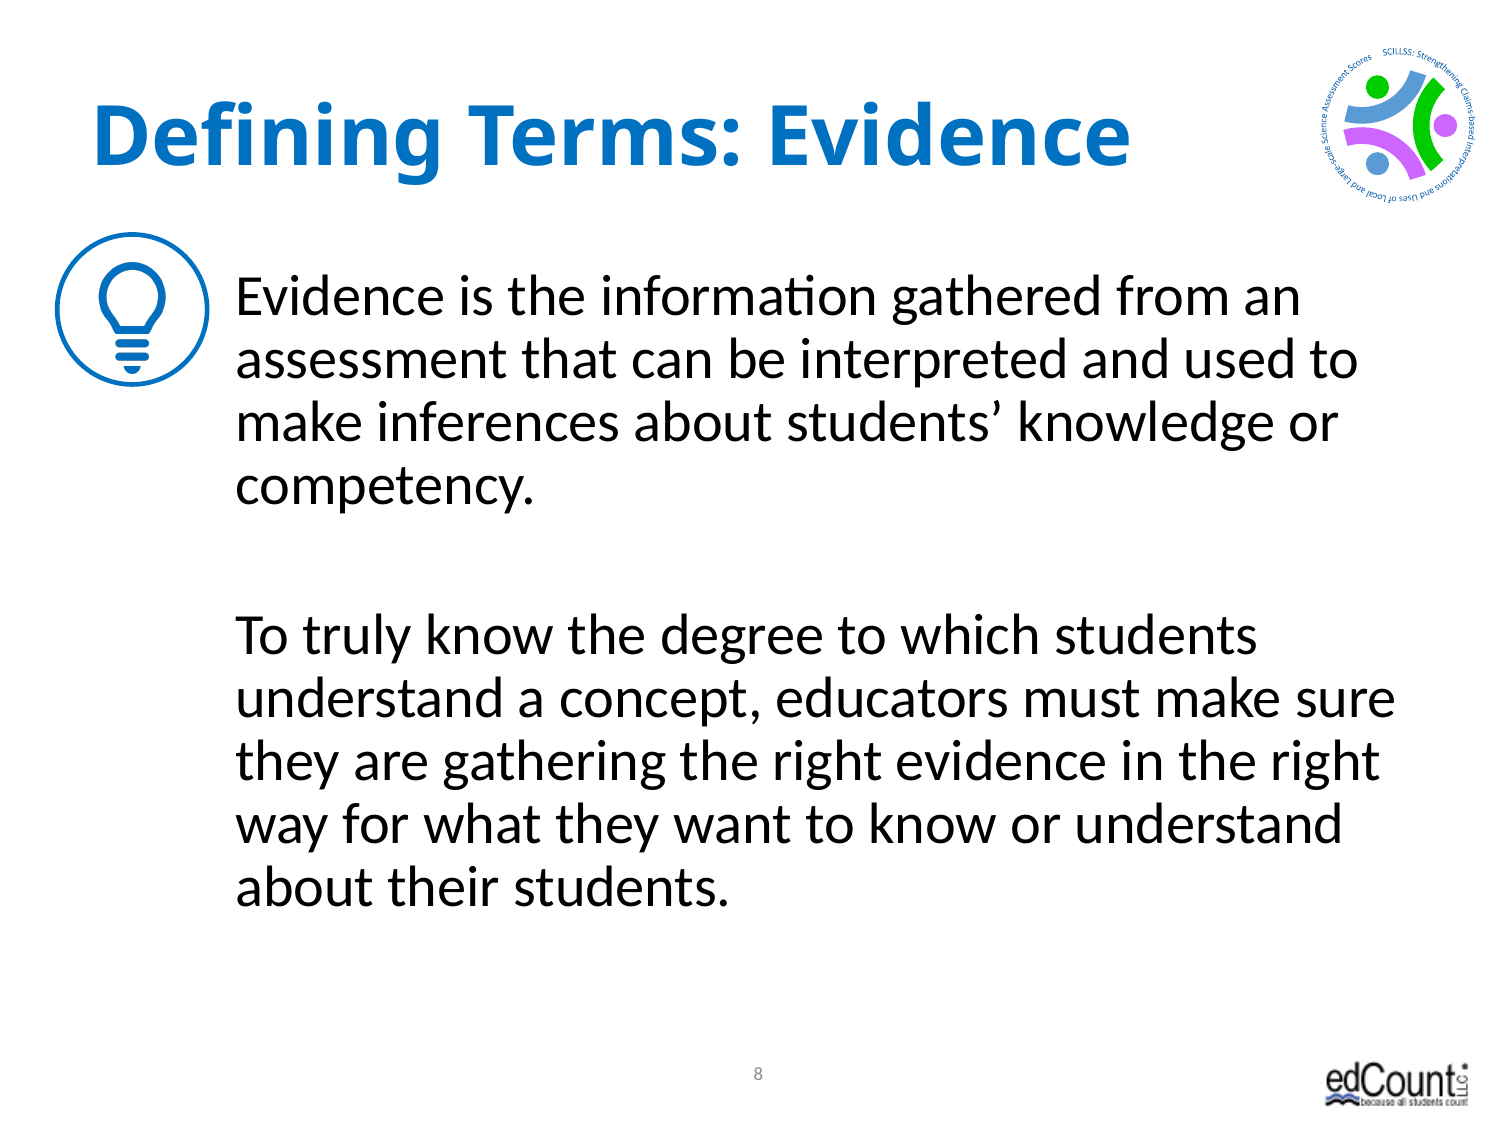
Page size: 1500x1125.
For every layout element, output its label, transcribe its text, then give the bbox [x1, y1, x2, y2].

list Evidence is the information gathered from an assessment that can be interpreted and used to make inferences about students’ knowledge or competency. To truly know the degree to which students understand a concept, educators must make sure they are gathering the right evidence in the right way for what they want to know or understand about their students. [220, 257, 1425, 1043]
title Defining Terms: Evidence [75, 45, 1425, 233]
picture [1304, 1057, 1478, 1108]
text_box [57, 234, 208, 385]
